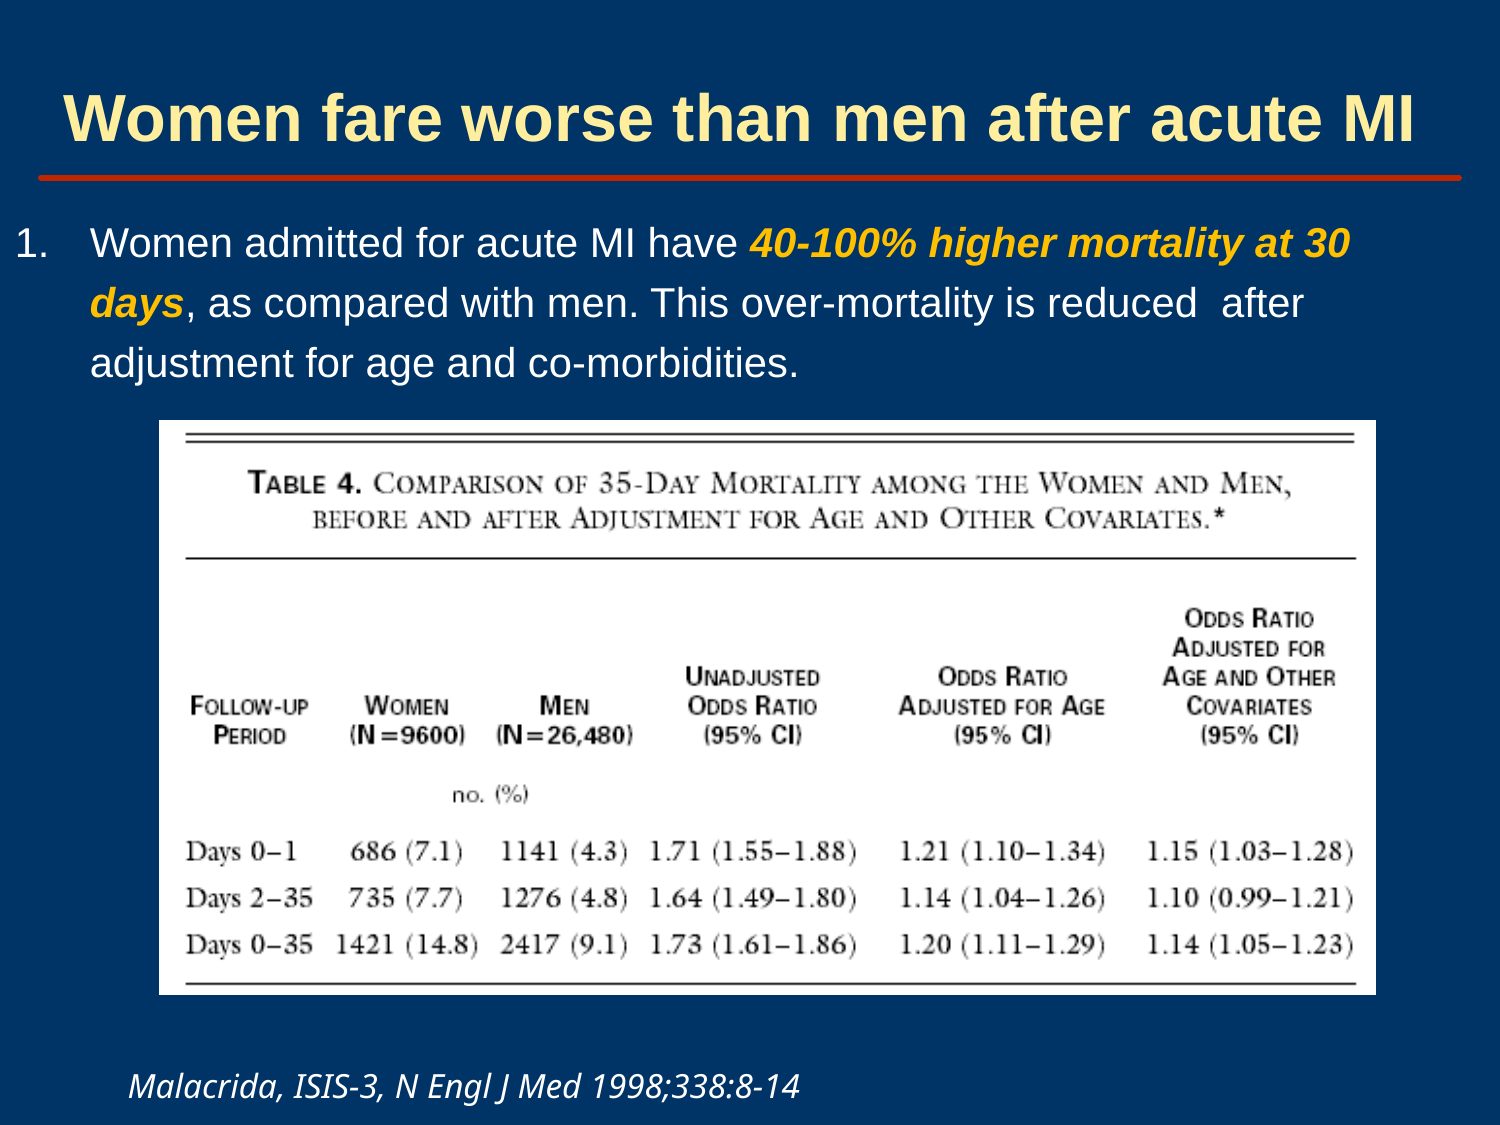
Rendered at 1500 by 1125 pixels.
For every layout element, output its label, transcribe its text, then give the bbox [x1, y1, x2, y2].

text_box Women fare worse than men after acute MI [0, 66, 1500, 174]
text_box Women admitted for acute MI have 40-100% higher mortality at 30 days, as compared with men. This over-mortality is reduced after adjustment for age and co-morbidities. [0, 197, 1477, 393]
picture [159, 420, 1376, 996]
text_box Malacrida, ISIS-3, N Engl J Med 1998;338:8-14 [112, 1057, 825, 1113]
